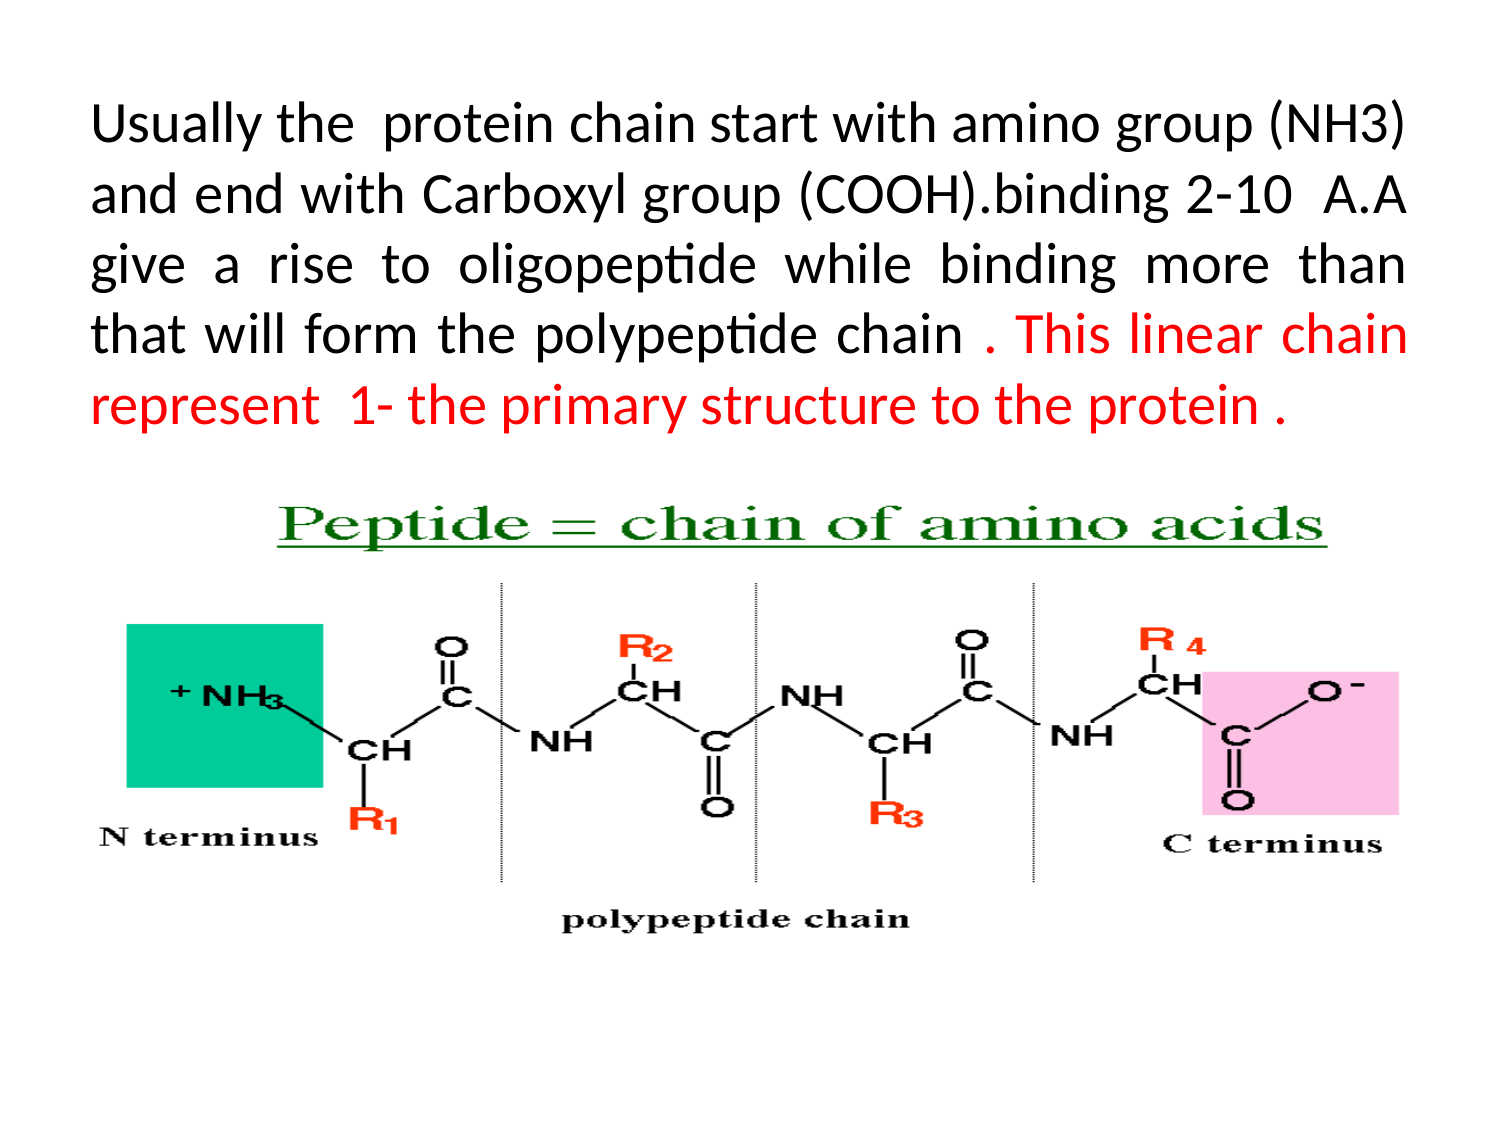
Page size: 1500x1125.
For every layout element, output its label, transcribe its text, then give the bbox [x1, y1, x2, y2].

title Usually the protein chain start with amino group (NH3) and end with Carboxyl group (COOH).binding 2-10 A.A give a rise to oligopeptide while binding more than that will form the polypeptide chain . This linear chain represent 1- the primary structure to the protein . [75, 45, 1425, 473]
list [49, 474, 1438, 1088]
